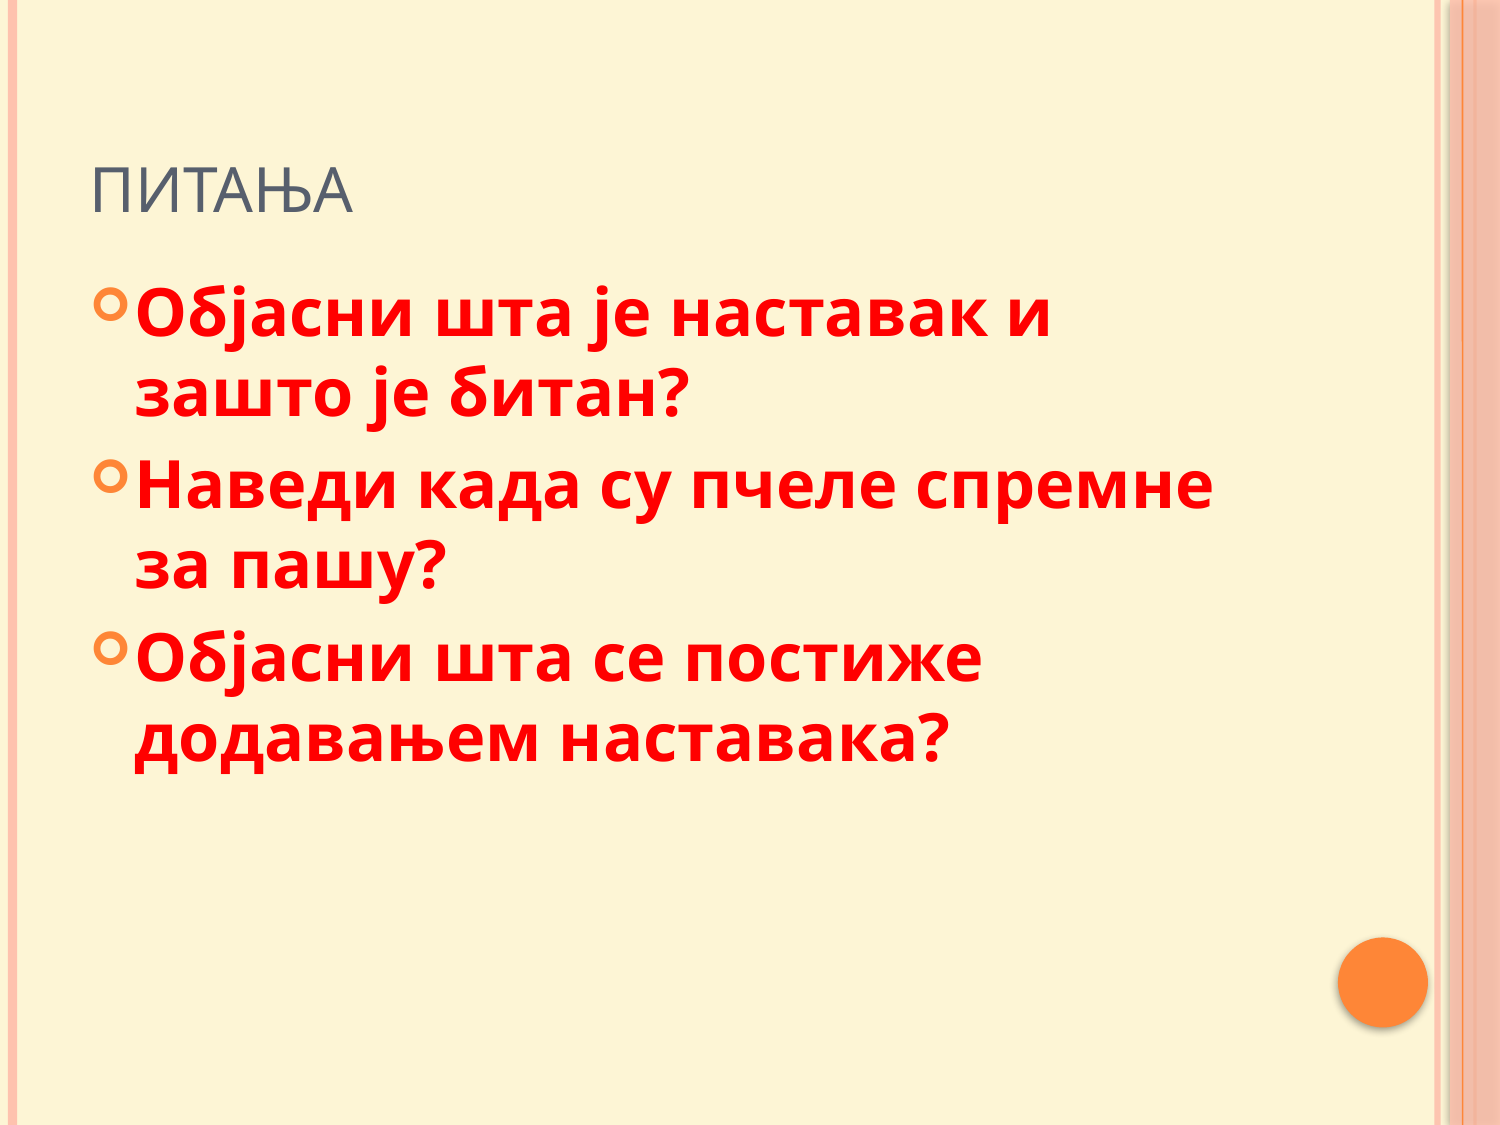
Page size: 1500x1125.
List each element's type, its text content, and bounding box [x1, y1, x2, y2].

list Објасни шта је наставак и зашто је битан? Наведи када су пчеле спремне за пашу? Објасни шта се постиже додавањем наставака? [75, 262, 1300, 1062]
title ПИТАЊА [75, 45, 1300, 233]
